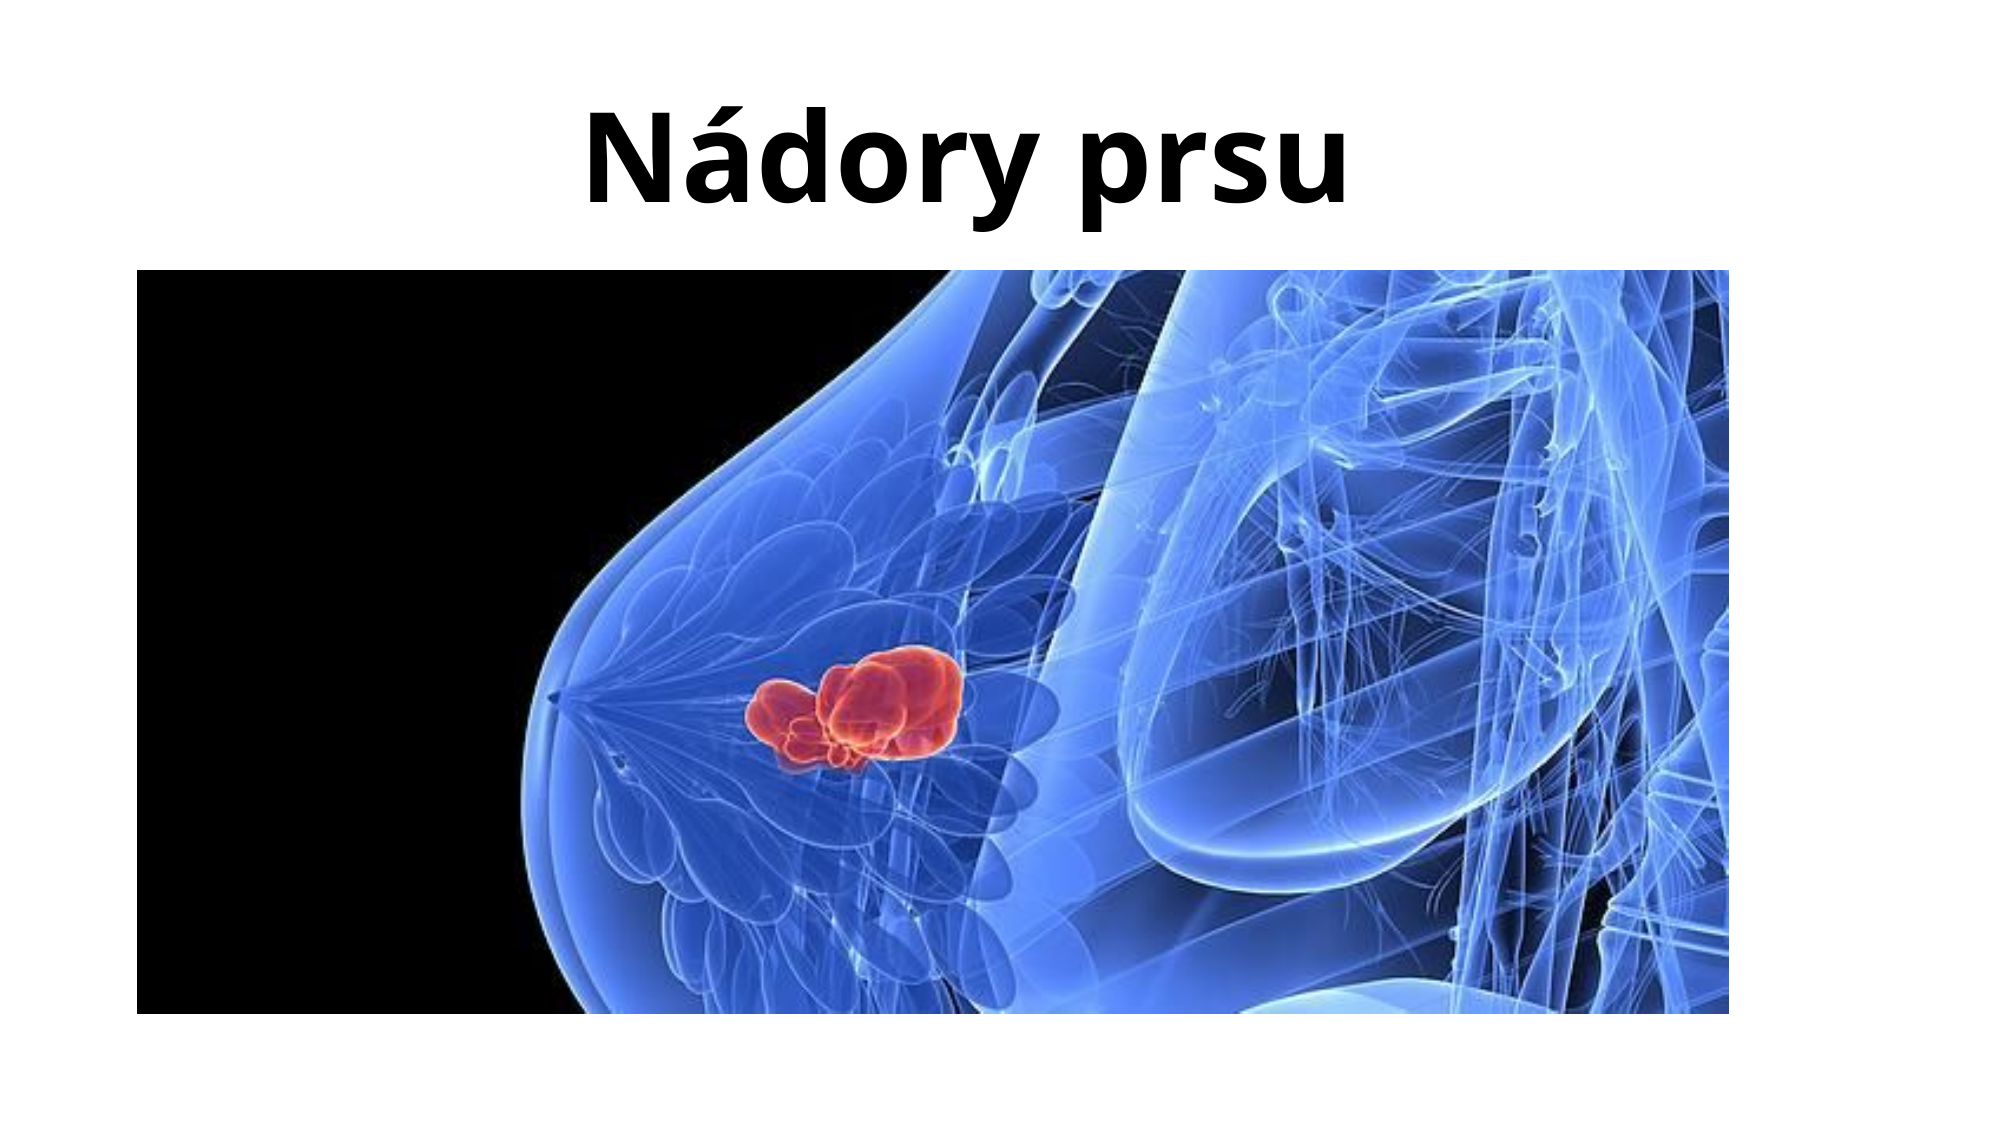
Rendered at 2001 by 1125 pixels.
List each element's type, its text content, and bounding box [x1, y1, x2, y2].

title Nádory prsu [104, 53, 1830, 271]
picture [137, 270, 1729, 1014]
